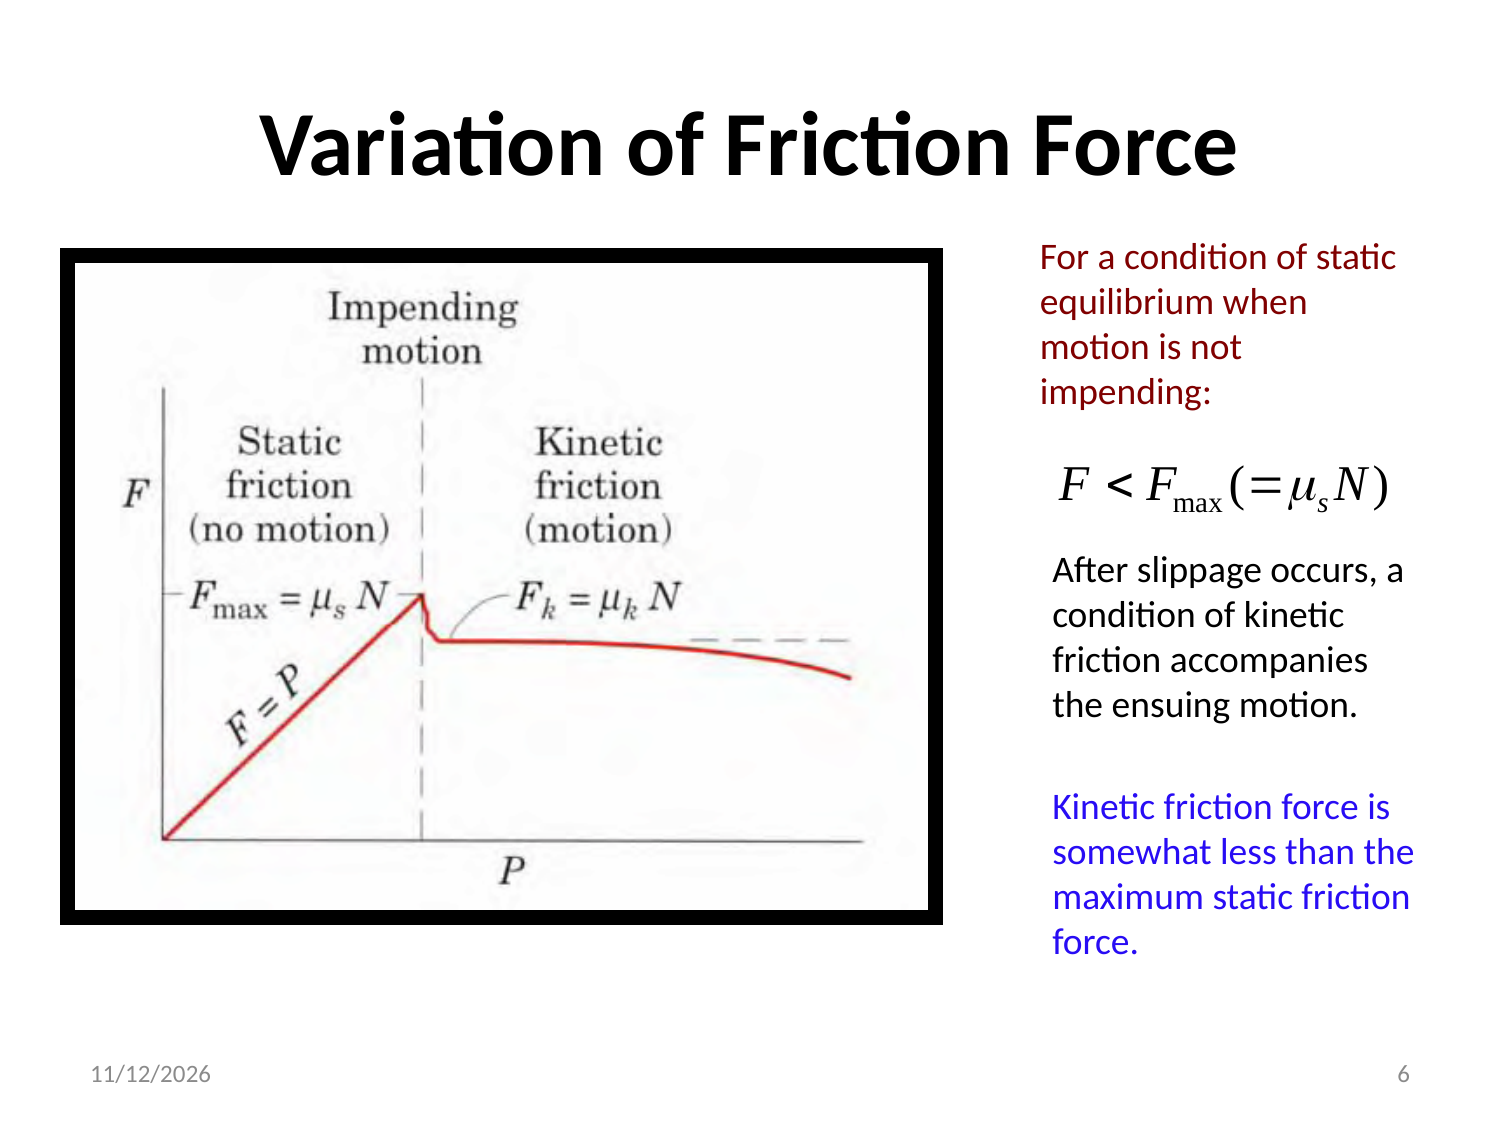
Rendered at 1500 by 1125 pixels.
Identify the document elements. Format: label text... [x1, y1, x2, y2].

picture [74, 262, 929, 911]
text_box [1049, 449, 1398, 526]
text_box After slippage occurs, a condition of kinetic friction accompanies the ensuing motion. [1037, 537, 1438, 733]
title Variation of Friction Force [75, 45, 1425, 233]
slide_number 6 [1074, 1042, 1425, 1103]
text_box Kinetic friction force is somewhat less than the maximum static friction force. [1037, 774, 1438, 970]
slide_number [75, 1042, 425, 1103]
text_box For a condition of static equilibrium when motion is not impending: [1025, 224, 1425, 420]
